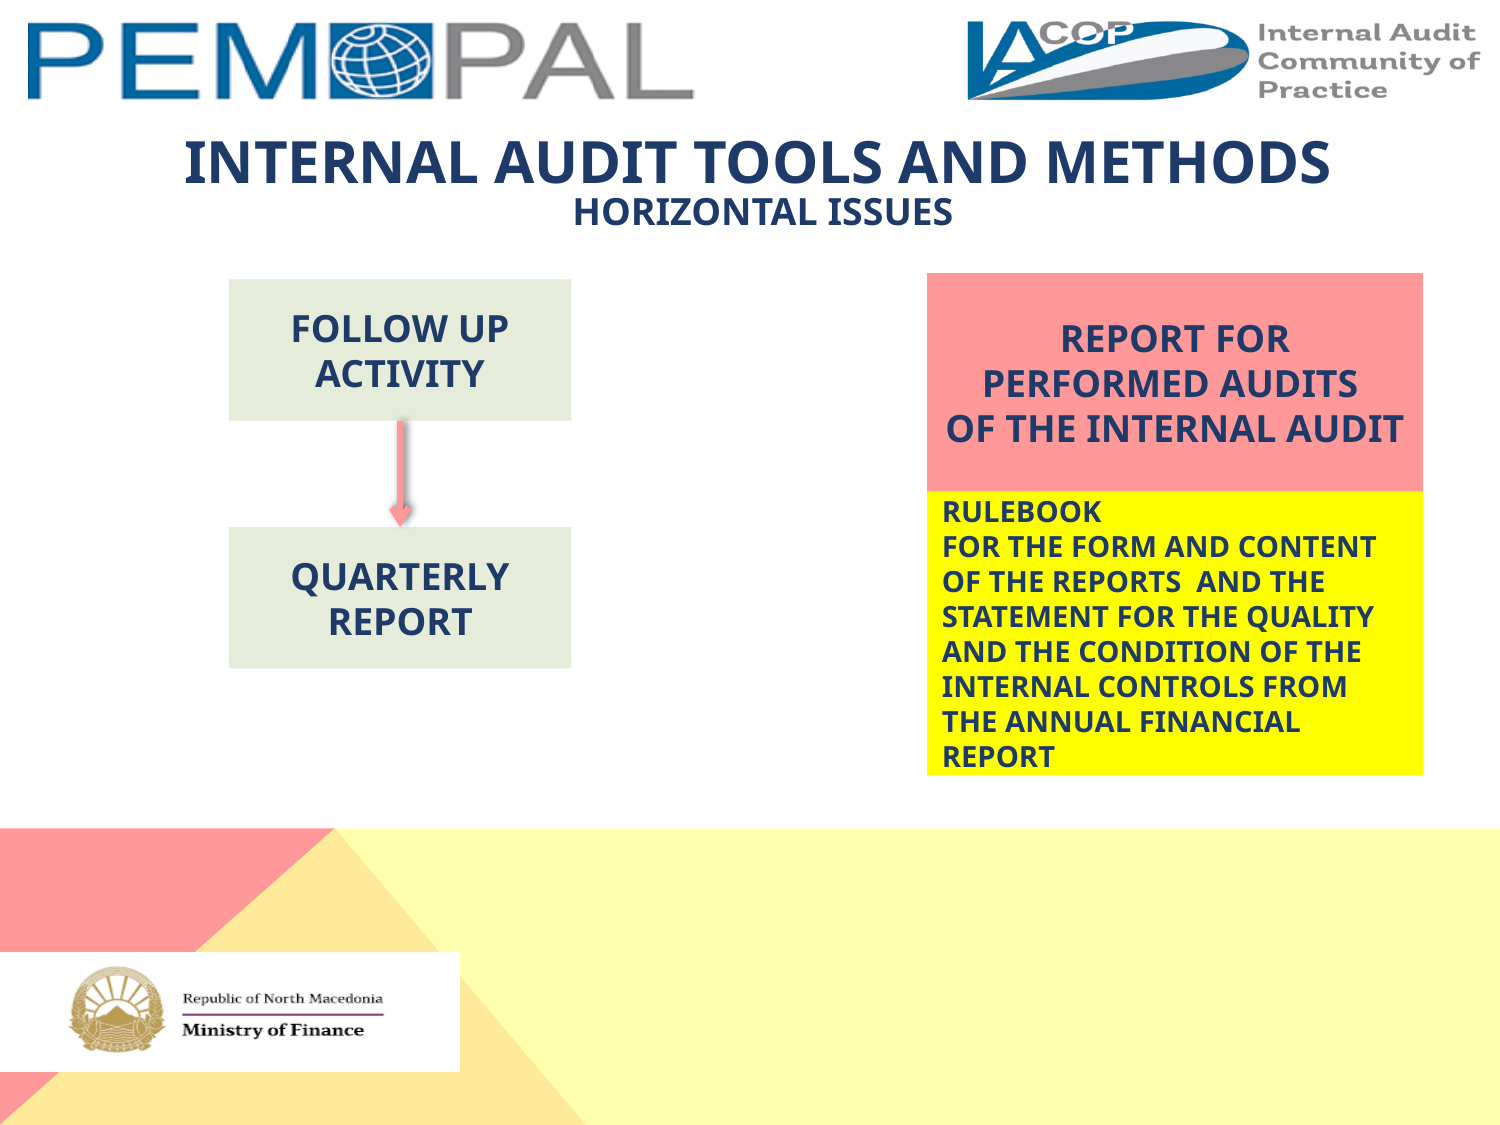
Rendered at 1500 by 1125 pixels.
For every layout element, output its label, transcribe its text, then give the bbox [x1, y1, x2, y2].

text_box RULEBOOK FOR THE FORM AND CONTENT OF THE REPORTS AND THE STATEMENT FOR THE QUALITY AND THE CONDITION OF THE INTERNAL CONTROLS FROM THE ANNUAL FINANCIAL REPORT [925, 490, 1425, 777]
text_box REPORT FOR PERFORMED AUDITS OF THE INTERNAL AUDIT [925, 271, 1425, 490]
picture [0, 951, 460, 1072]
picture [27, 18, 702, 103]
text_box QUARTERLY REPORT [227, 525, 573, 671]
text_box Internal Audit tools and methods [53, 118, 1463, 208]
picture [965, 18, 1482, 103]
text_box HORIZONTAL ISSUES [557, 208, 998, 241]
text_box FOLLOW UP ACTIVITY [227, 277, 573, 423]
